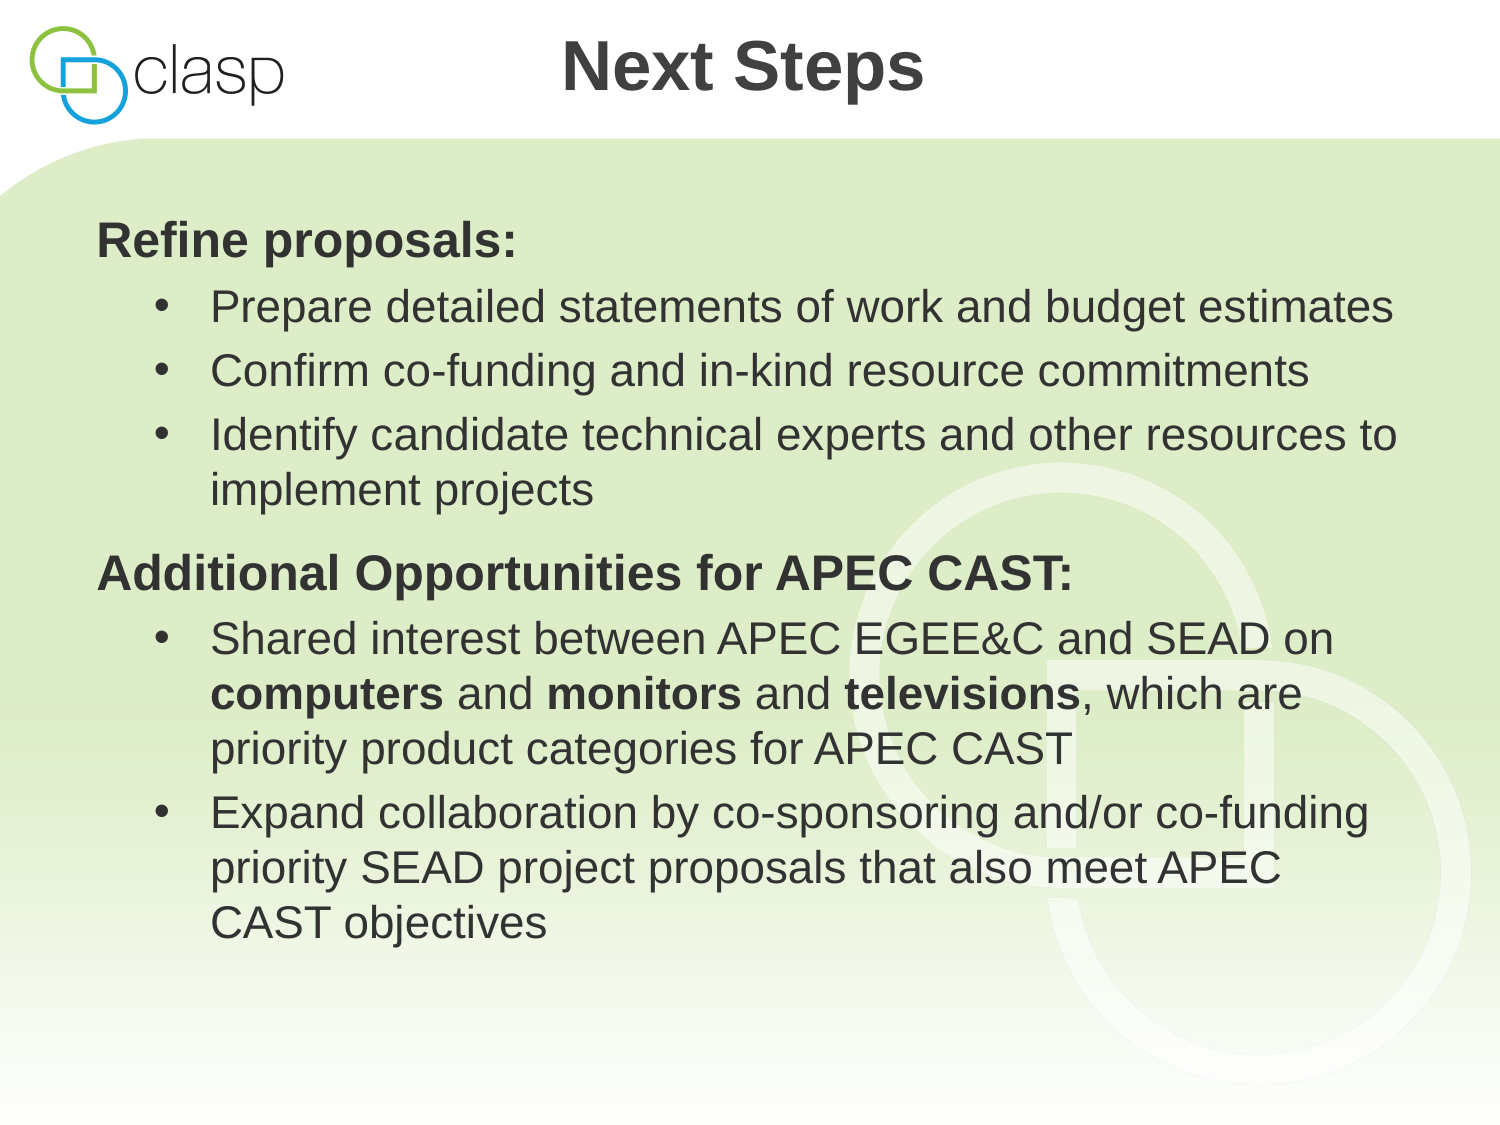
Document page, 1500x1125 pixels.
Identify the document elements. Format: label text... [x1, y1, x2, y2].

list Refine proposals: Prepare detailed statements of work and budget estimates Confirm co-funding and in-kind resource commitments Identify candidate technical experts and other resources to implement projects Additional Opportunities for APEC CAST: Shared interest between APEC EGEE&C and SEAD on computers and monitors and televisions, which are priority product categories for APEC CAST Expand collaboration by co-sponsoring and/or co-funding priority SEAD project proposals that also meet APEC CAST objectives [62, 199, 1426, 1088]
title Next Steps [62, 12, 1426, 138]
picture [0, 0, 1500, 1125]
